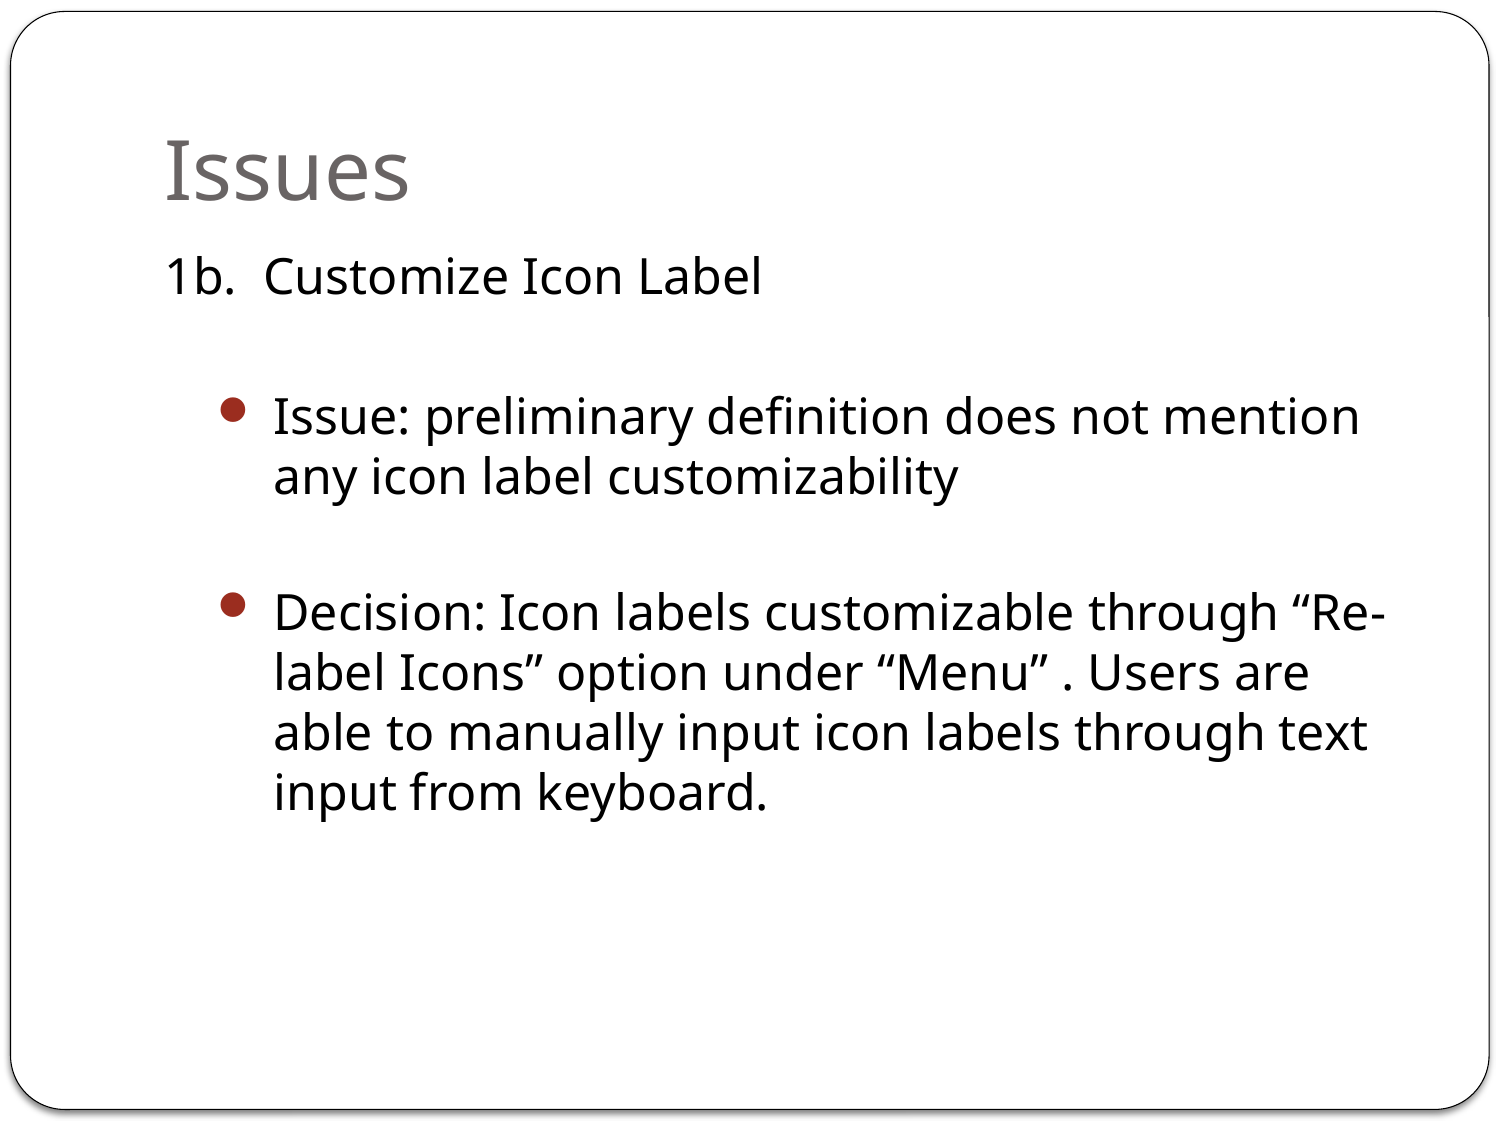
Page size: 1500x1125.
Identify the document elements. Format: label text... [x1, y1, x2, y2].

list 1b. Customize Icon Label Issue: preliminary definition does not mention any icon label customizability Decision: Icon labels customizable through “Re-label Icons” option under “Menu” . Users are able to manually input icon labels through text input from keyboard. [150, 237, 1425, 988]
title Issues [150, 45, 1425, 233]
